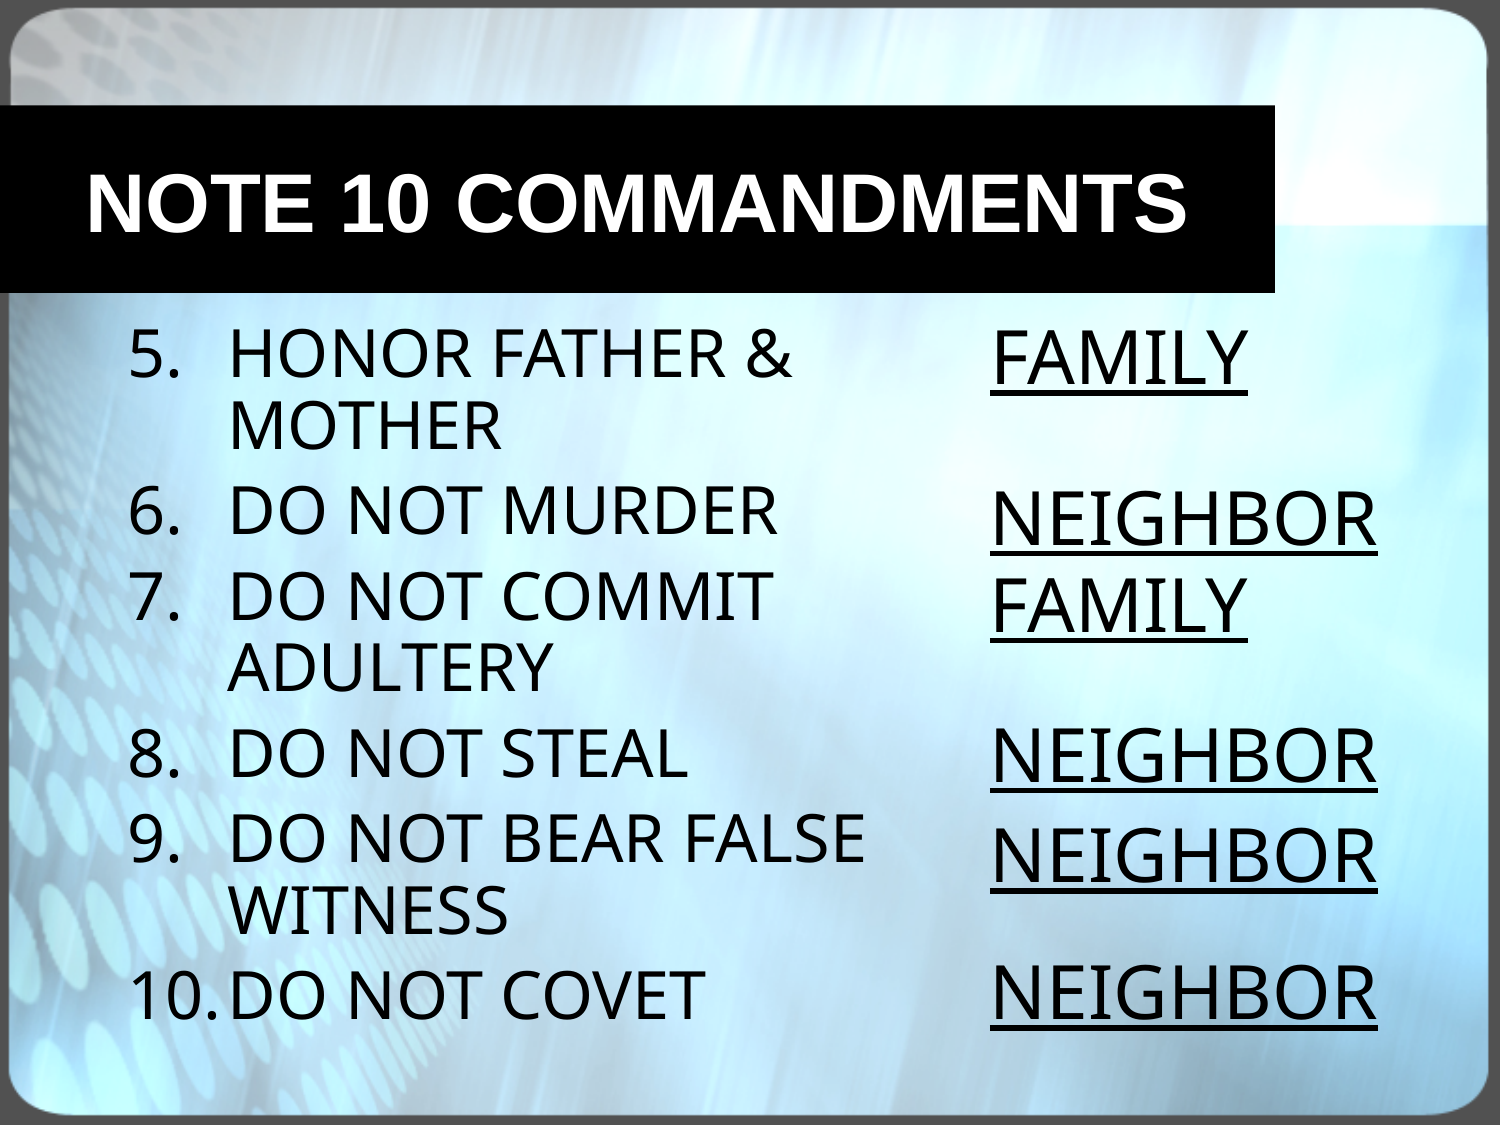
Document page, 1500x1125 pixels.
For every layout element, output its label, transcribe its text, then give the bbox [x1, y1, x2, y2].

list HONOR FATHER & MOTHER DO NOT MURDER DO NOT COMMIT ADULTERY DO NOT STEAL DO NOT BEAR FALSE WITNESS DO NOT COVET [112, 312, 925, 1088]
title NOTE 10 COMMANDMENTS [0, 105, 1275, 293]
text_box NEIGHBOR [974, 462, 1500, 575]
text_box NEIGHBOR [974, 937, 1500, 1050]
text_box FAMILY [974, 549, 1288, 663]
text_box NEIGHBOR [974, 813, 1500, 913]
list FAMILY [975, 312, 1463, 425]
text_box NEIGHBOR [974, 699, 1500, 813]
